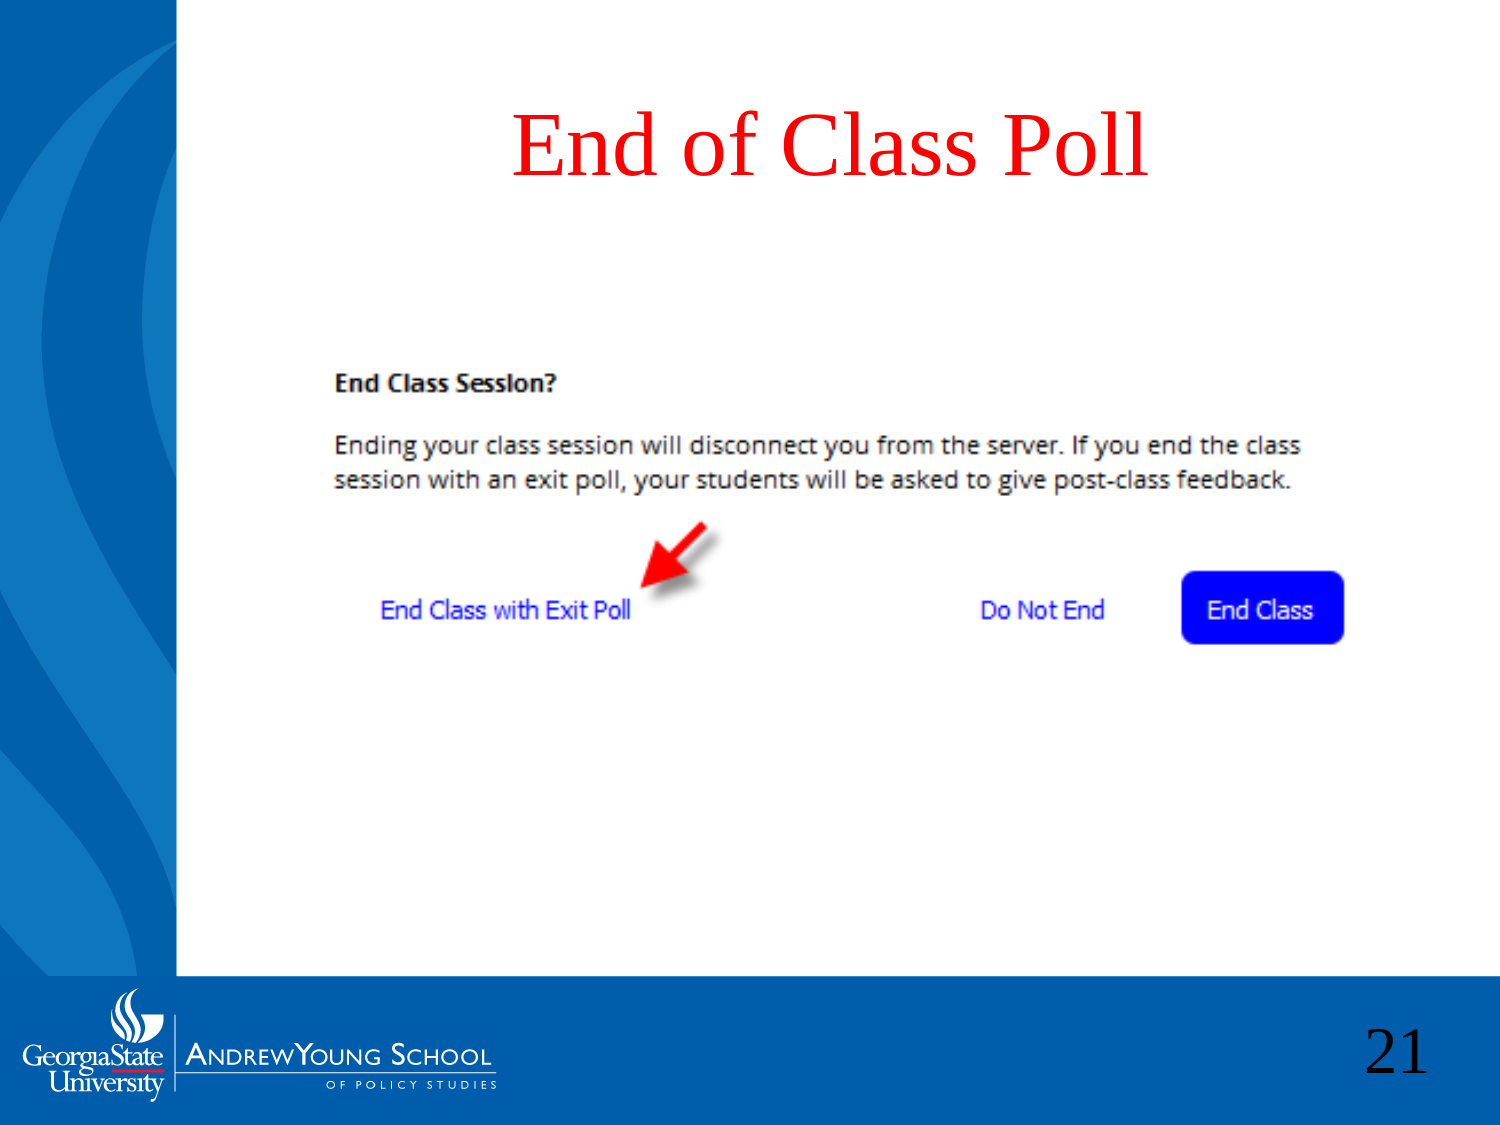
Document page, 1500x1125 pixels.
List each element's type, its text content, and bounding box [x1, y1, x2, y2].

title End of Class Poll [237, 44, 1426, 233]
picture [0, 0, 1500, 1125]
